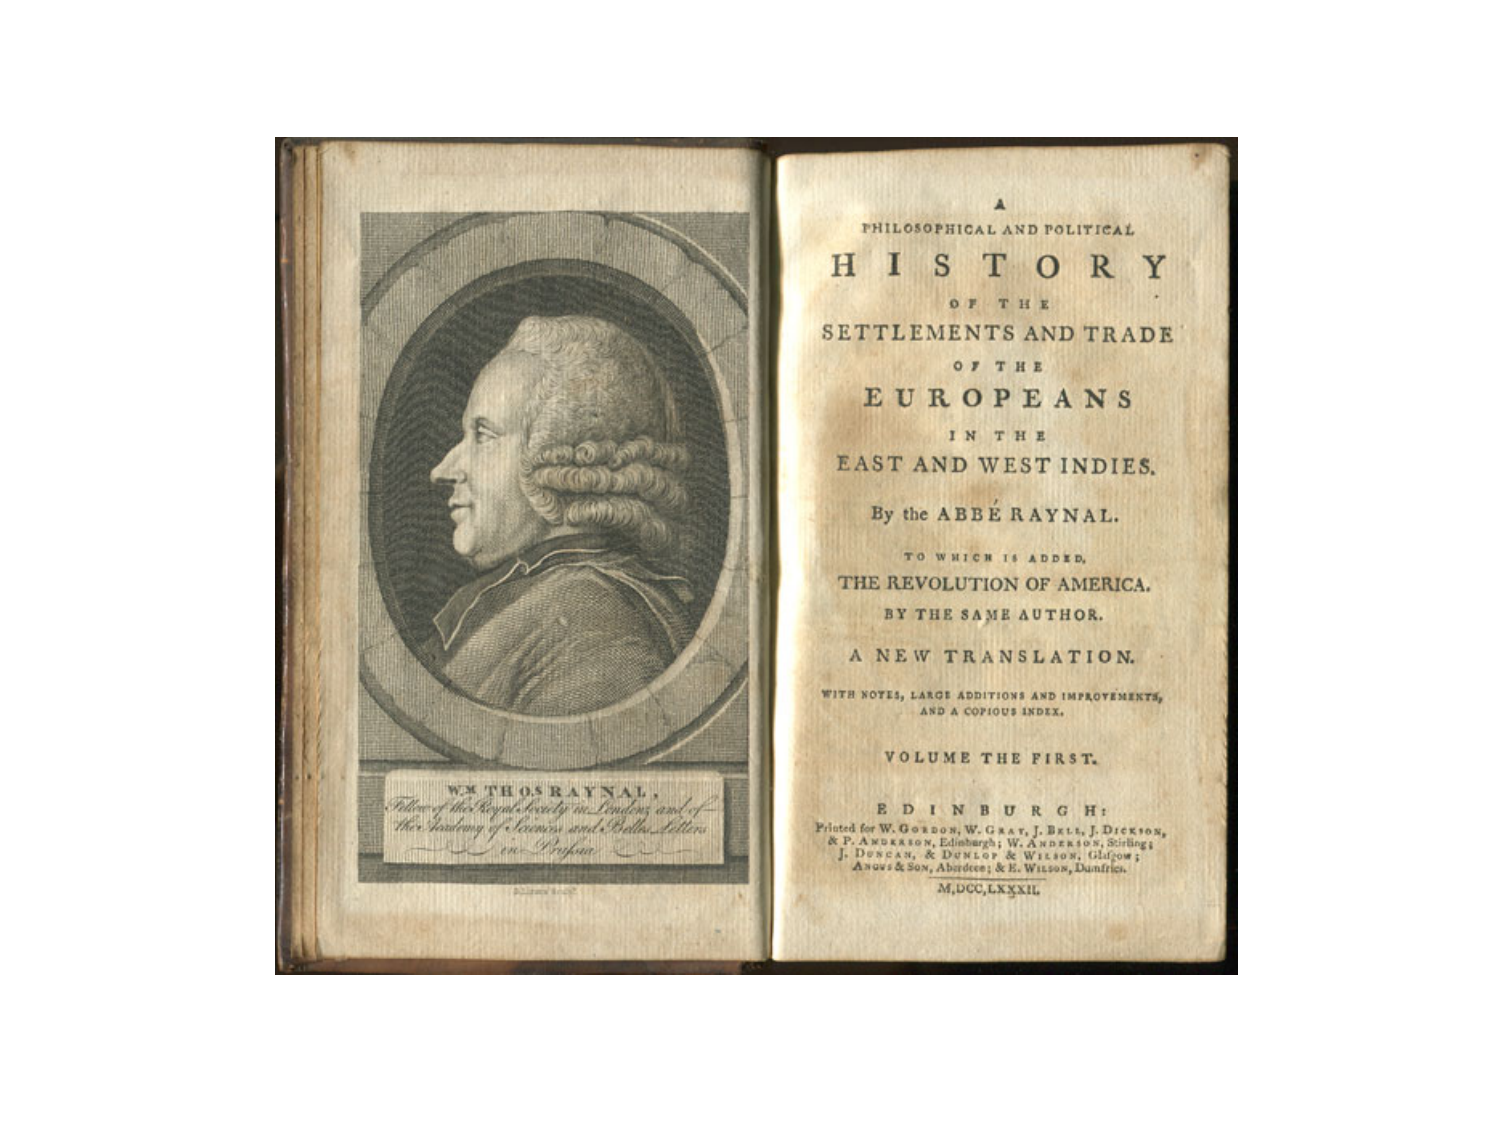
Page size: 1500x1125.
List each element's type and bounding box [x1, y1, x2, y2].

picture [274, 137, 1238, 975]
